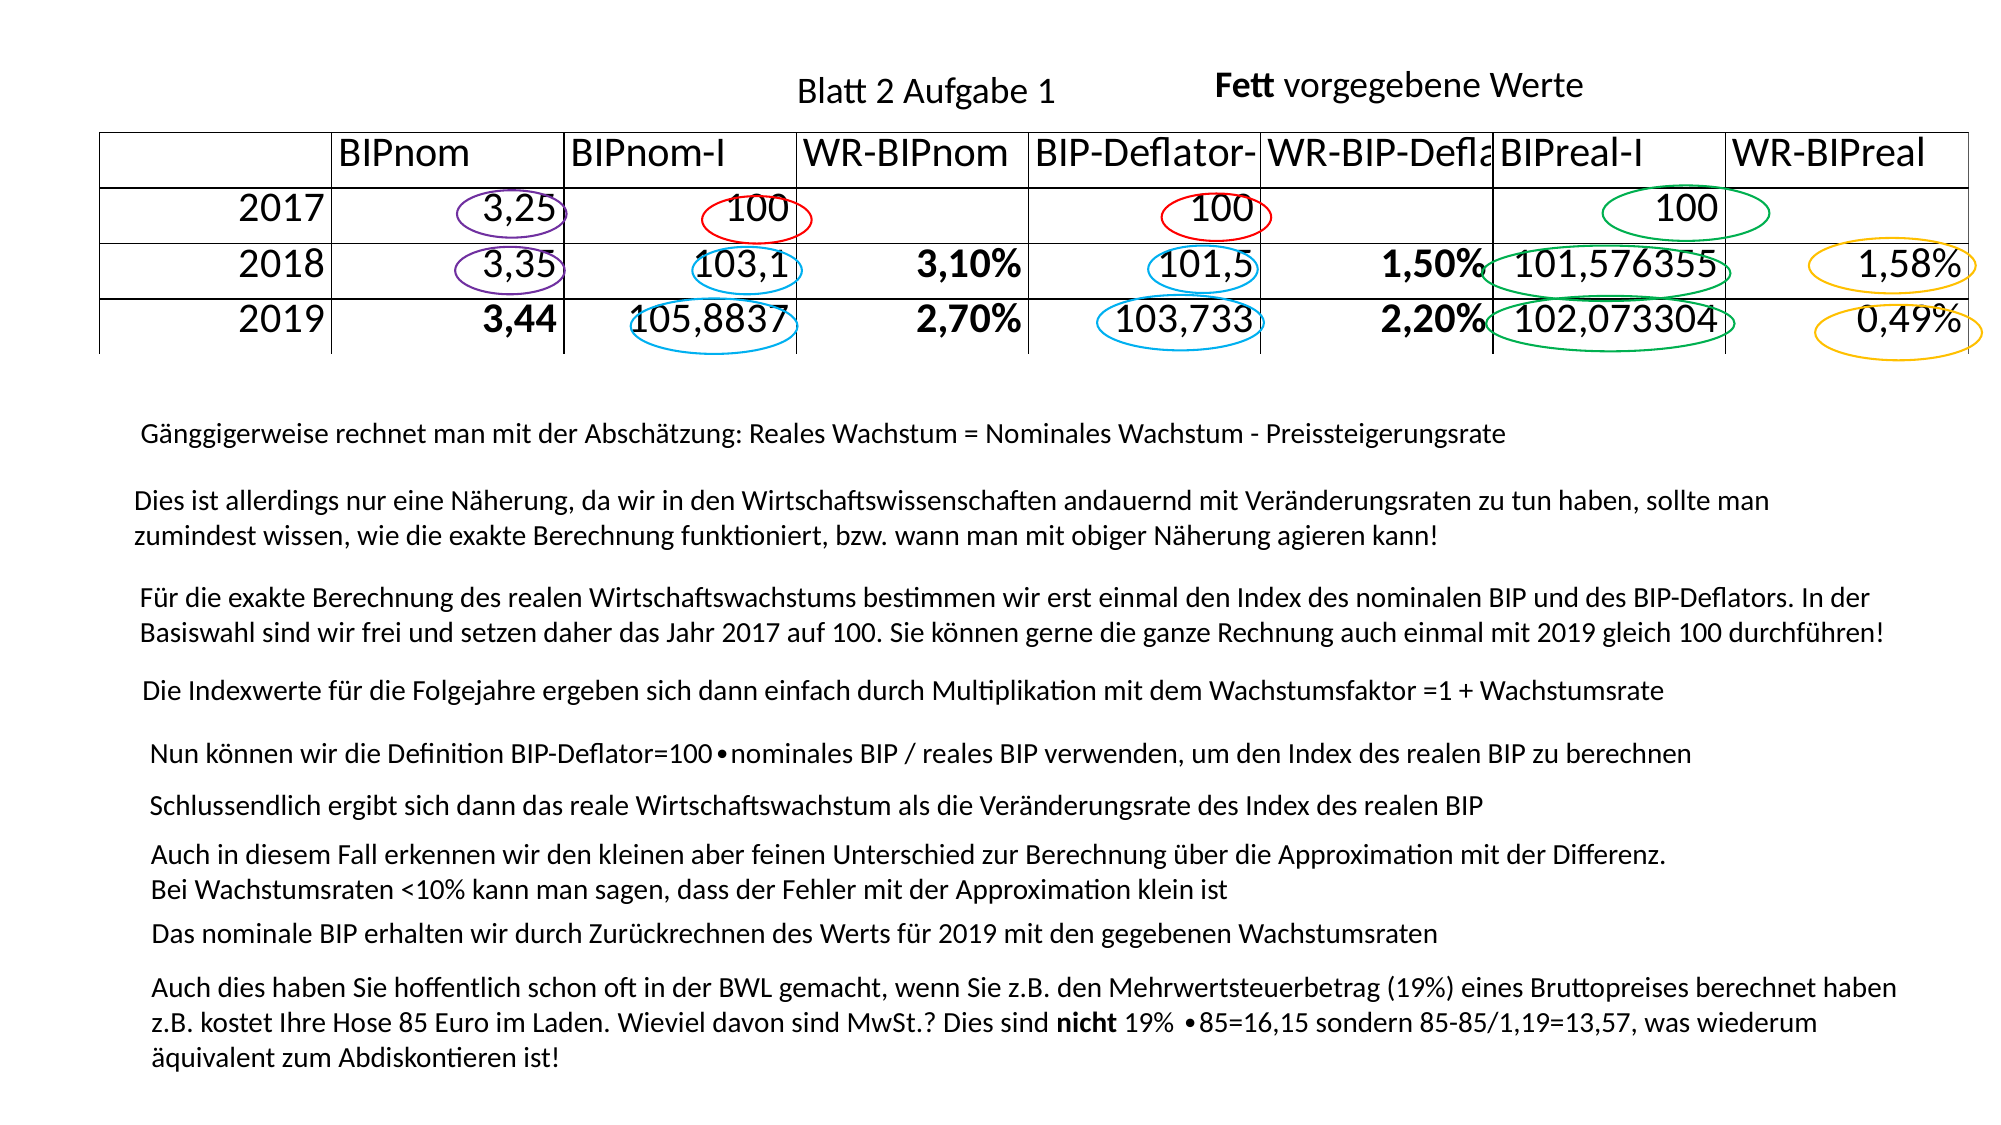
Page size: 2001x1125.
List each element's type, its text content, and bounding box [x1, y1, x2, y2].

text_box [1971, 255, 1977, 277]
text_box Dies ist allerdings nur eine Näherung, da wir in den Wirtschaftswissenschaften andauernd mit Veränderungsraten zu tun haben, sollte man zumindest wissen, wie die exakte Berechnung funktioniert, bzw. wann man mit obiger Näherung agieren kann! [119, 473, 1809, 553]
text_box Die Indexwerte für die Folgejahre ergeben sich dann einfach durch Multiplikation mit dem Wachstumsfaktor =1 + Wachstumsrate [127, 663, 1694, 727]
picture [633, 301, 795, 352]
text_box Nun können wir die Definition BIP-Deflator=100∙nominales BIP / reales BIP verwenden, um den Index des realen BIP zu berechnen [134, 726, 1810, 790]
text_box [1849, 356, 1948, 362]
text_box Blatt 2 Aufgabe 1 [782, 59, 1076, 120]
text_box Auch dies haben Sie hoffentlich schon oft in der BWL gemacht, wenn Sie z.B. den Mehrwertsteuerbetrag (19%) eines Bruttopreises berechnet haben z.B. kostet Ihre Hose 85 Euro im Laden. Wieviel davon sind MwSt.? Dies sind nicht 19% ∙85=16,15 sondern 85-85/1,19=13,57, was wiederum äquivalent zum Abdiskontieren ist! [136, 961, 1933, 1066]
text_box Gänggigerweise rechnet man mit der Abschätzung: Reales Wachstum = Nominales Wachstum - Preissteigerungsrate [125, 406, 1561, 466]
text_box Schlussendlich ergibt sich dann das reale Wirtschaftswachstum als die Veränderungsrate des Index des realen BIP [134, 778, 1702, 842]
text_box Für die exakte Berechnung des realen Wirtschaftswachstums bestimmen wir erst einmal den Index des nominalen BIP und des BIP-Deflators. In der Basiswahl sind wir frei und setzen daher das Jahr 2017 auf 100. Sie können gerne die ganze Rechnung auch einmal mit 2019 gleich 100 durchführen! [125, 570, 1958, 664]
text_box [1971, 317, 1984, 348]
picture [98, 131, 1971, 356]
text_box Fett vorgegebene Werte [1200, 53, 1623, 114]
text_box Auch in diesem Fall erkennen wir den kleinen aber feinen Unterschied zur Berechnung über die Approximation mit der Differenz. Bei Wachstumsraten <10% kann man sagen, dass der Fehler mit der Approximation klein ist [136, 828, 1703, 906]
text_box Das nominale BIP erhalten wir durch Zurückrechnen des Werts für 2019 mit den gegebenen Wachstumsraten [136, 906, 1704, 961]
